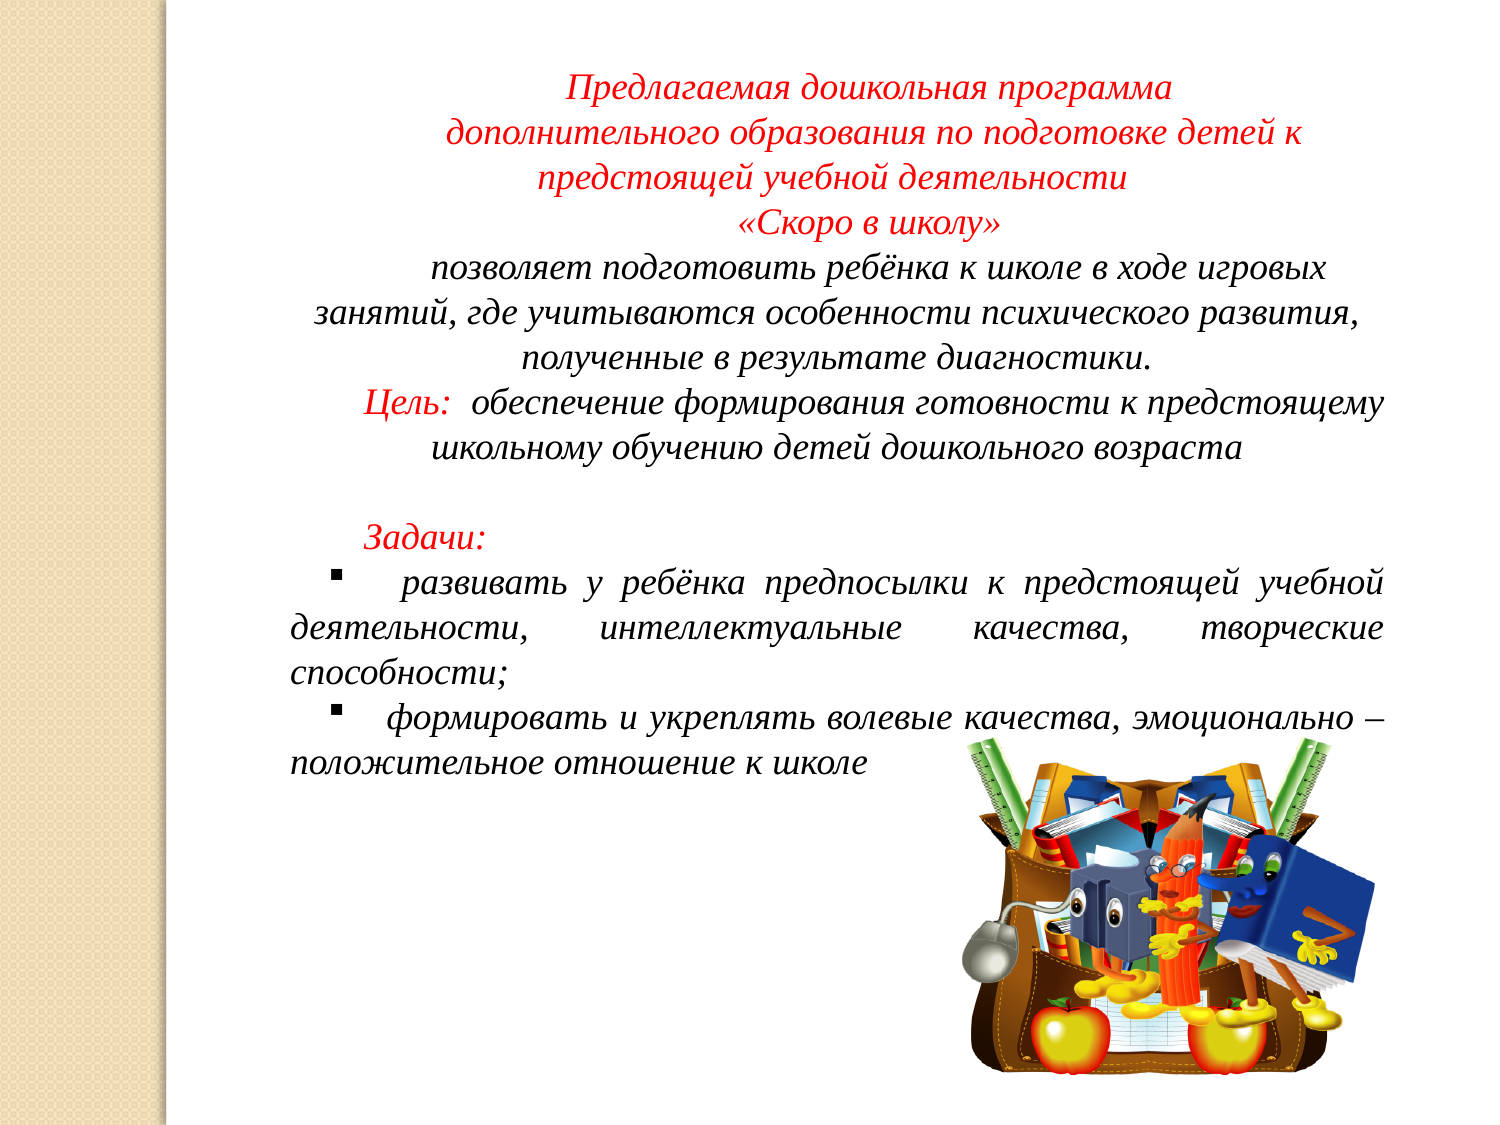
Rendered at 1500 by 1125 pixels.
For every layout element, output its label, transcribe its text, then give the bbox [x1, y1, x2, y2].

picture [962, 737, 1376, 1076]
text_box Предлагаемая дошкольная программа дополнительного образования по подготовке детей к предстоящей учебной деятельности «Скоро в школу» позволяет подготовить ребёнка к школе в ходе игровых занятий, где учитываются особенности психического развития, полученные в результате диагностики. Цель: обеспечение формирования готовности к предстоящему школьному обучению детей дошкольного возраста Задачи: развивать у ребёнка предпосылки к предстоящей учебной деятельности, интеллектуальные качества, творческие способности; формировать и укреплять волевые качества, эмоционально – положительное отношение к школе [274, 54, 1400, 1060]
